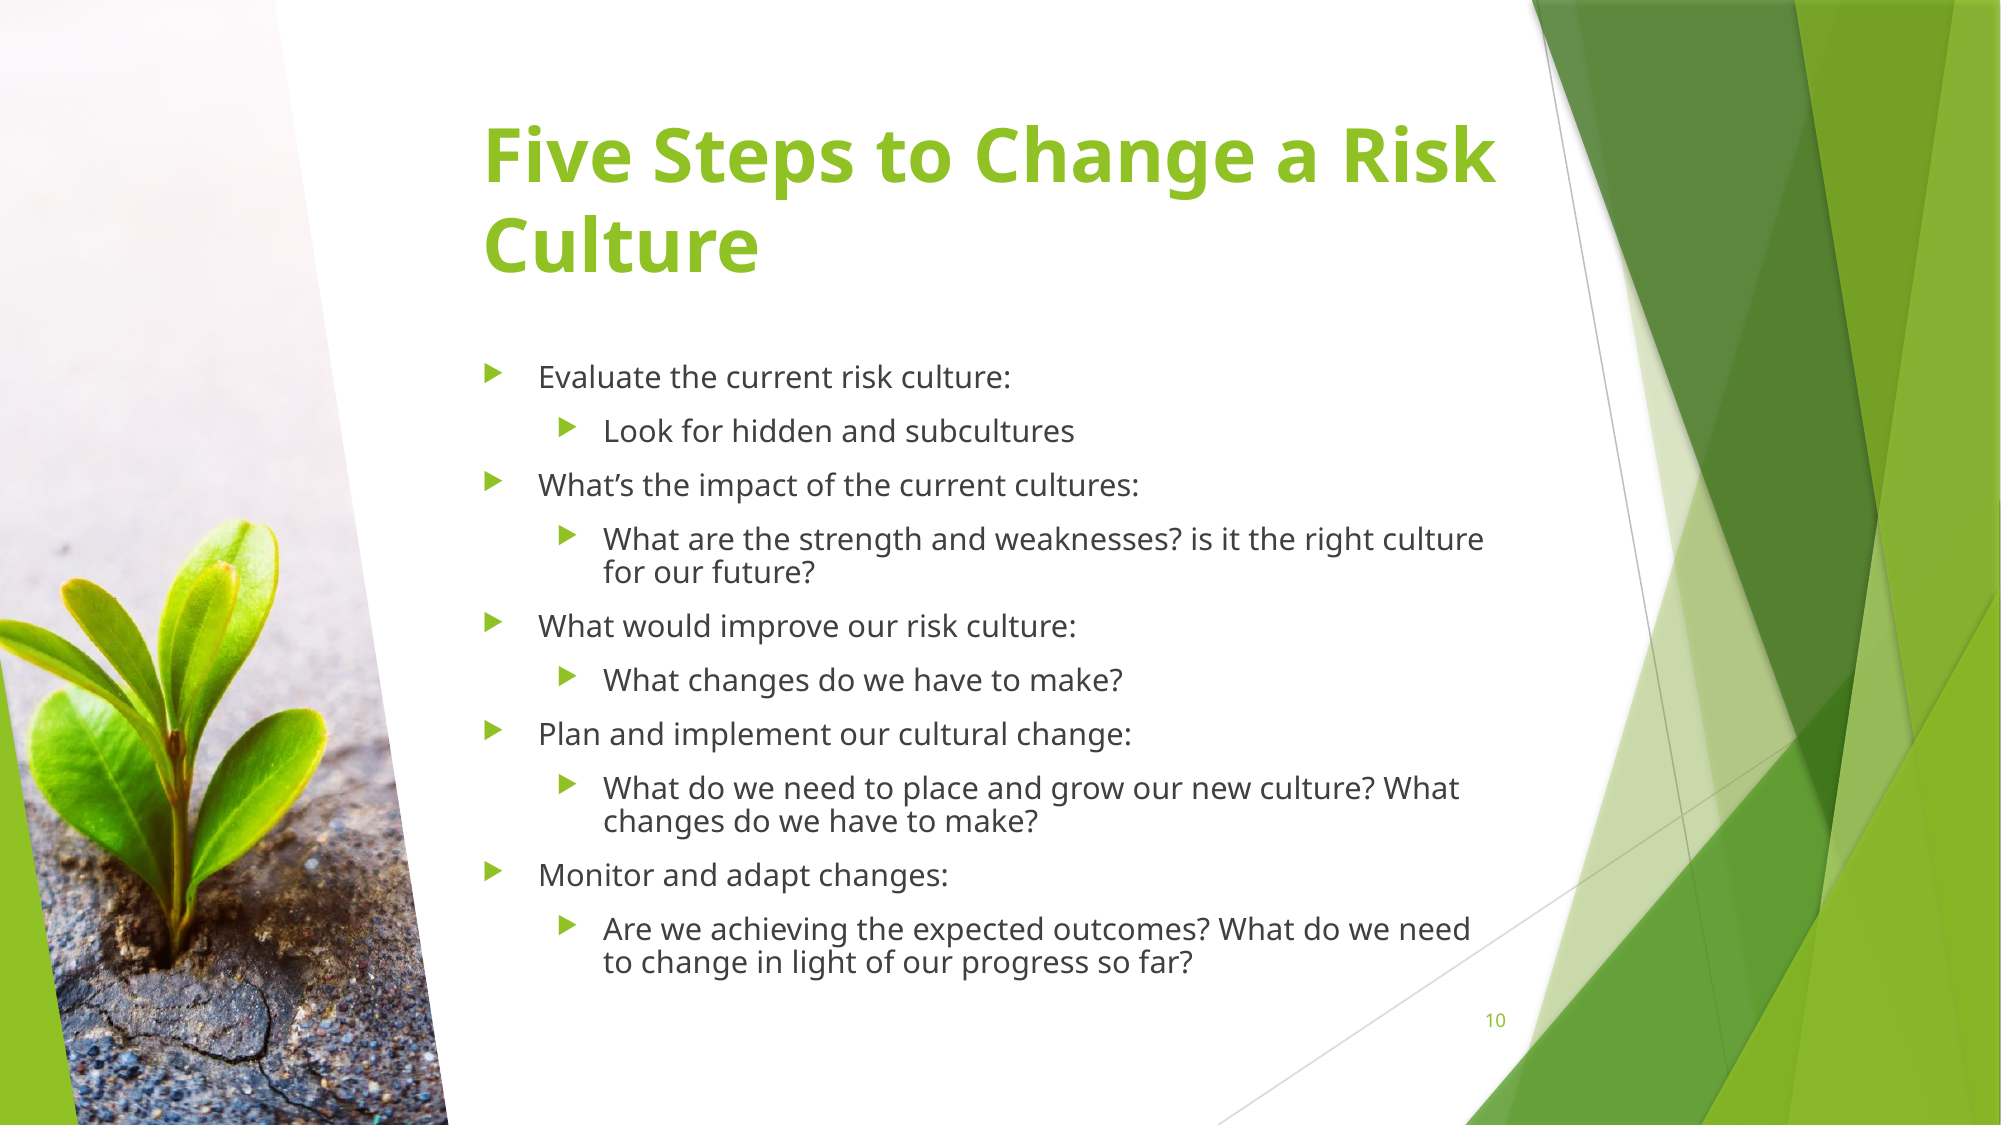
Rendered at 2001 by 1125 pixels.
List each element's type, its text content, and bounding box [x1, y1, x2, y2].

title Five Steps to Change a Risk Culture [467, 99, 1522, 317]
list Evaluate the current risk culture: Look for hidden and subcultures What’s the impact of the current cultures: What are the strength and weaknesses? is it the right culture for our future? What would improve our risk culture: What changes do we have to make? Plan and implement our cultural change: What do we need to place and grow our new culture? What changes do we have to make? Monitor and adapt changes: Are we achieving the expected outcomes? What do we need to change in light of our progress so far? [467, 354, 1522, 992]
picture [0, 0, 449, 1125]
slide_number 10 [1409, 991, 1522, 1051]
